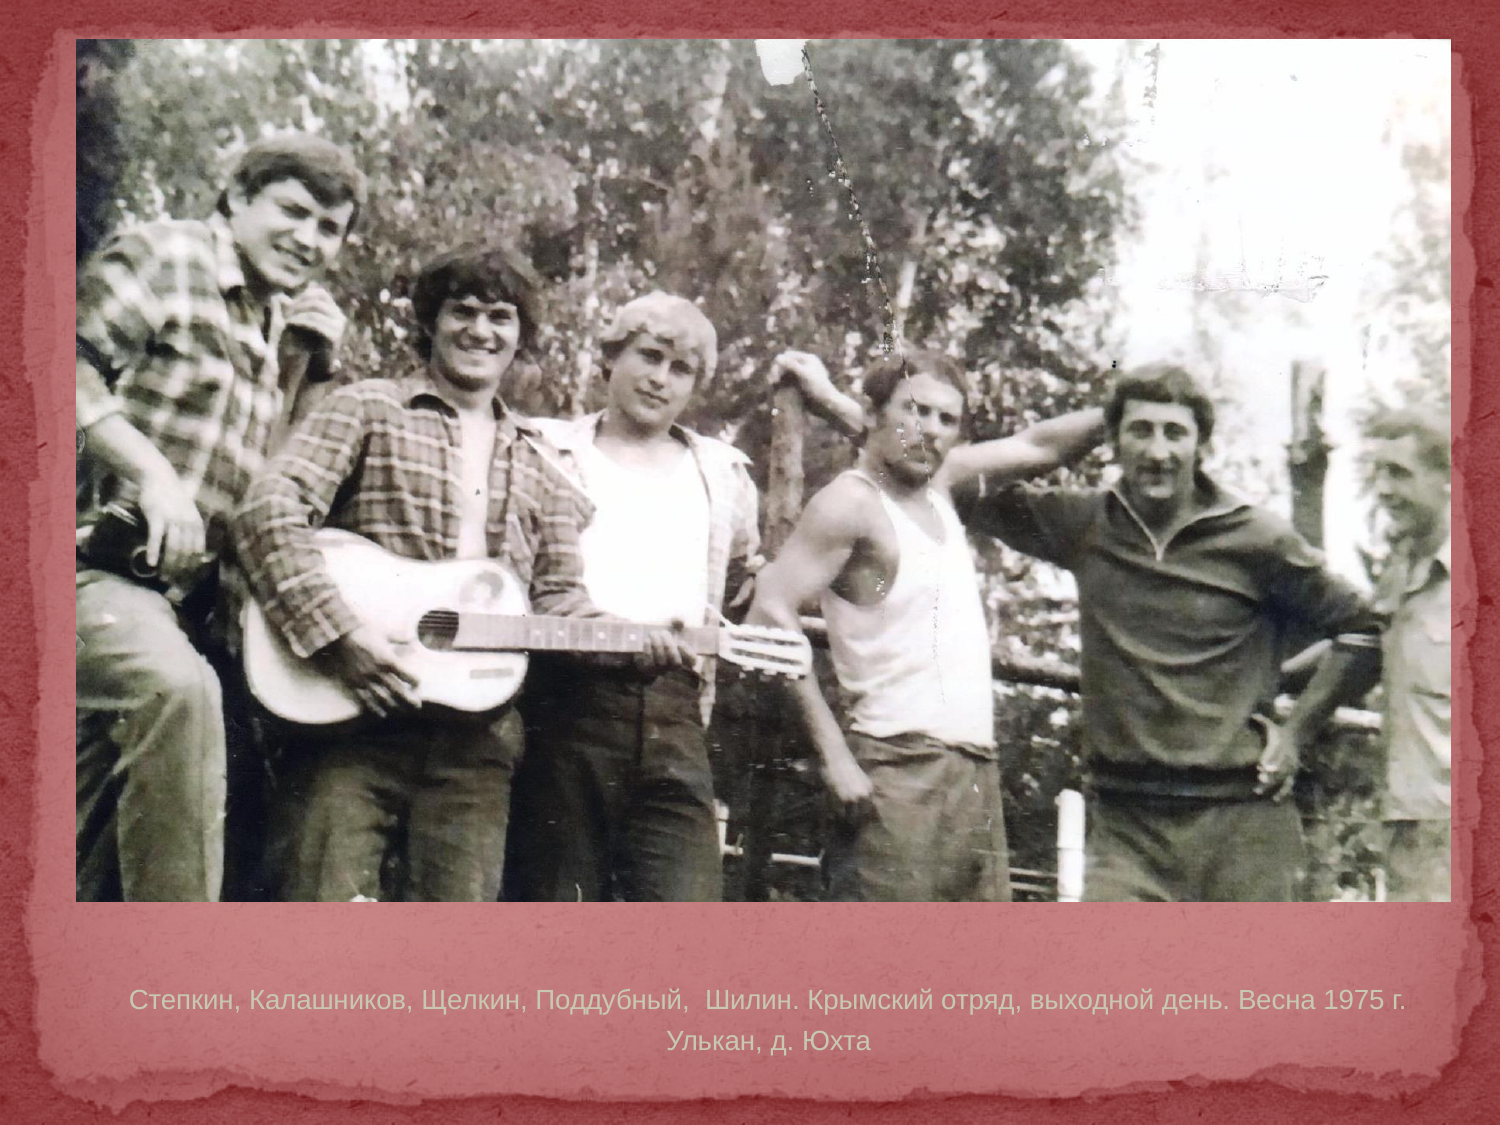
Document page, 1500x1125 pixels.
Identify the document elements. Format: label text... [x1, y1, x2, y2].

list Степкин, Калашников, Щелкин, Поддубный, Шилин. Крымский отряд, выходной день. Весна 1975 г. Улькан, д. Юхта [76, 905, 1461, 1064]
picture [76, 39, 1451, 902]
